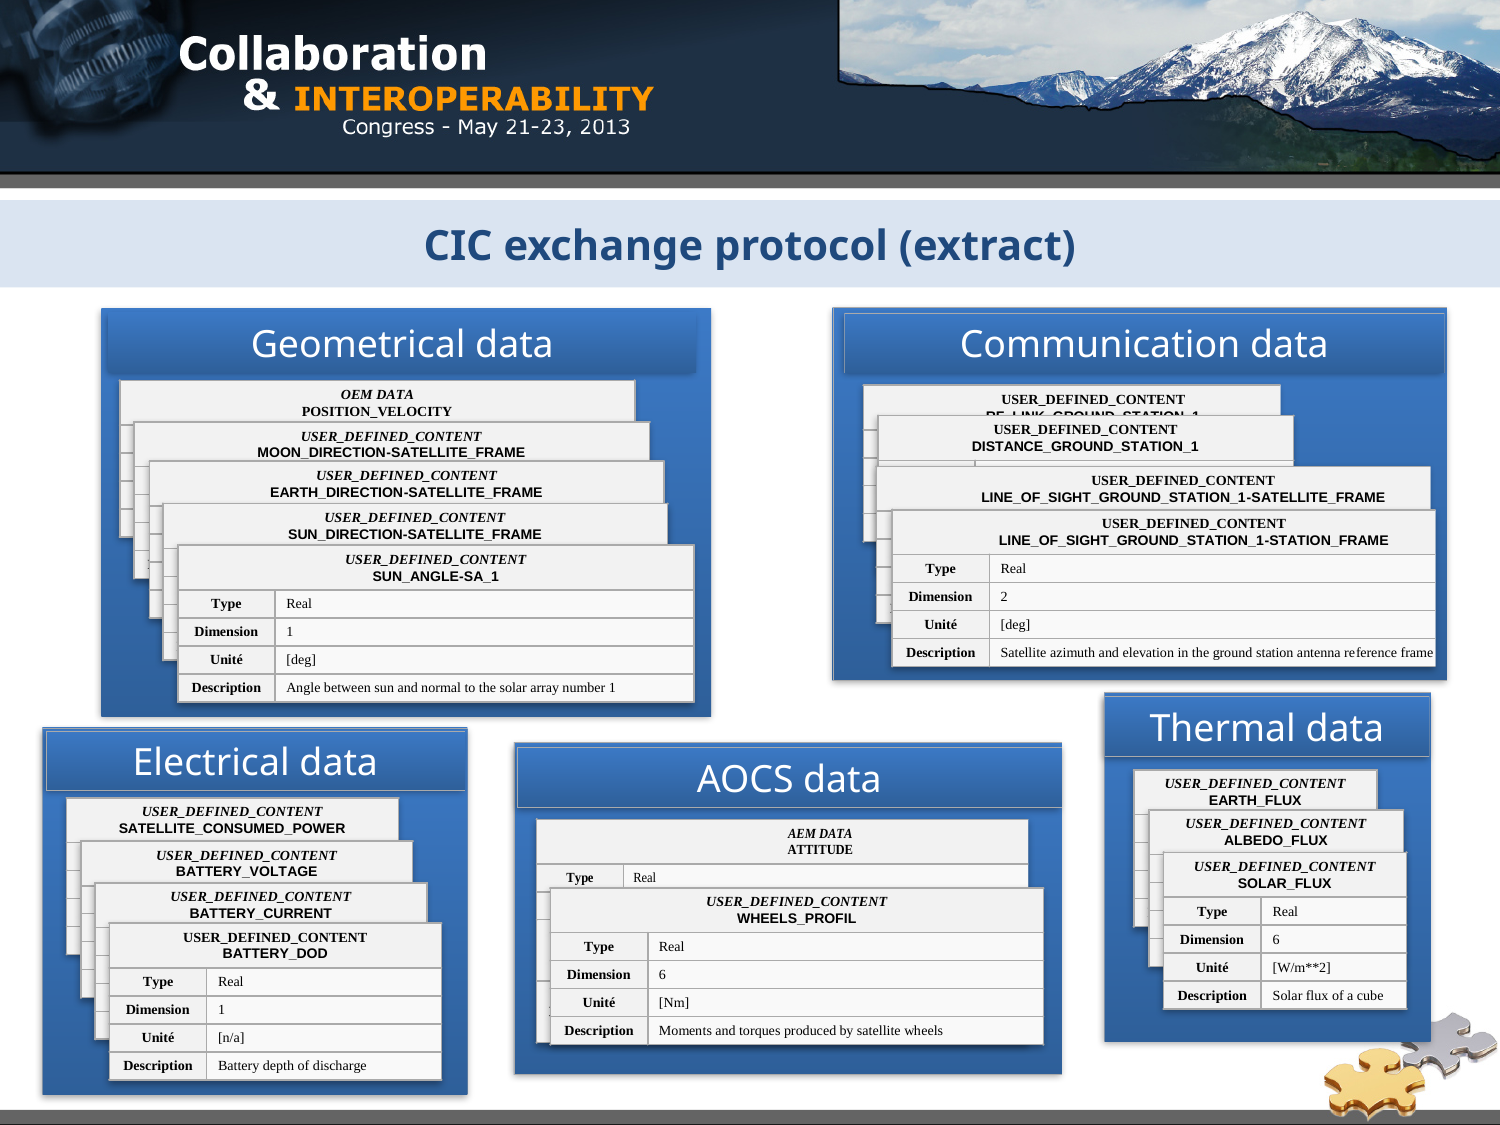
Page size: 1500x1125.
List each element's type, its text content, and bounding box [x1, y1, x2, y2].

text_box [832, 307, 1448, 681]
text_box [42, 727, 468, 1096]
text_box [1104, 691, 1431, 1042]
picture [0, 0, 1500, 200]
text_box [513, 741, 1063, 1075]
picture [0, 288, 1500, 1125]
title CIC exchange protocol (extract) [0, 200, 1500, 288]
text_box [101, 307, 712, 717]
